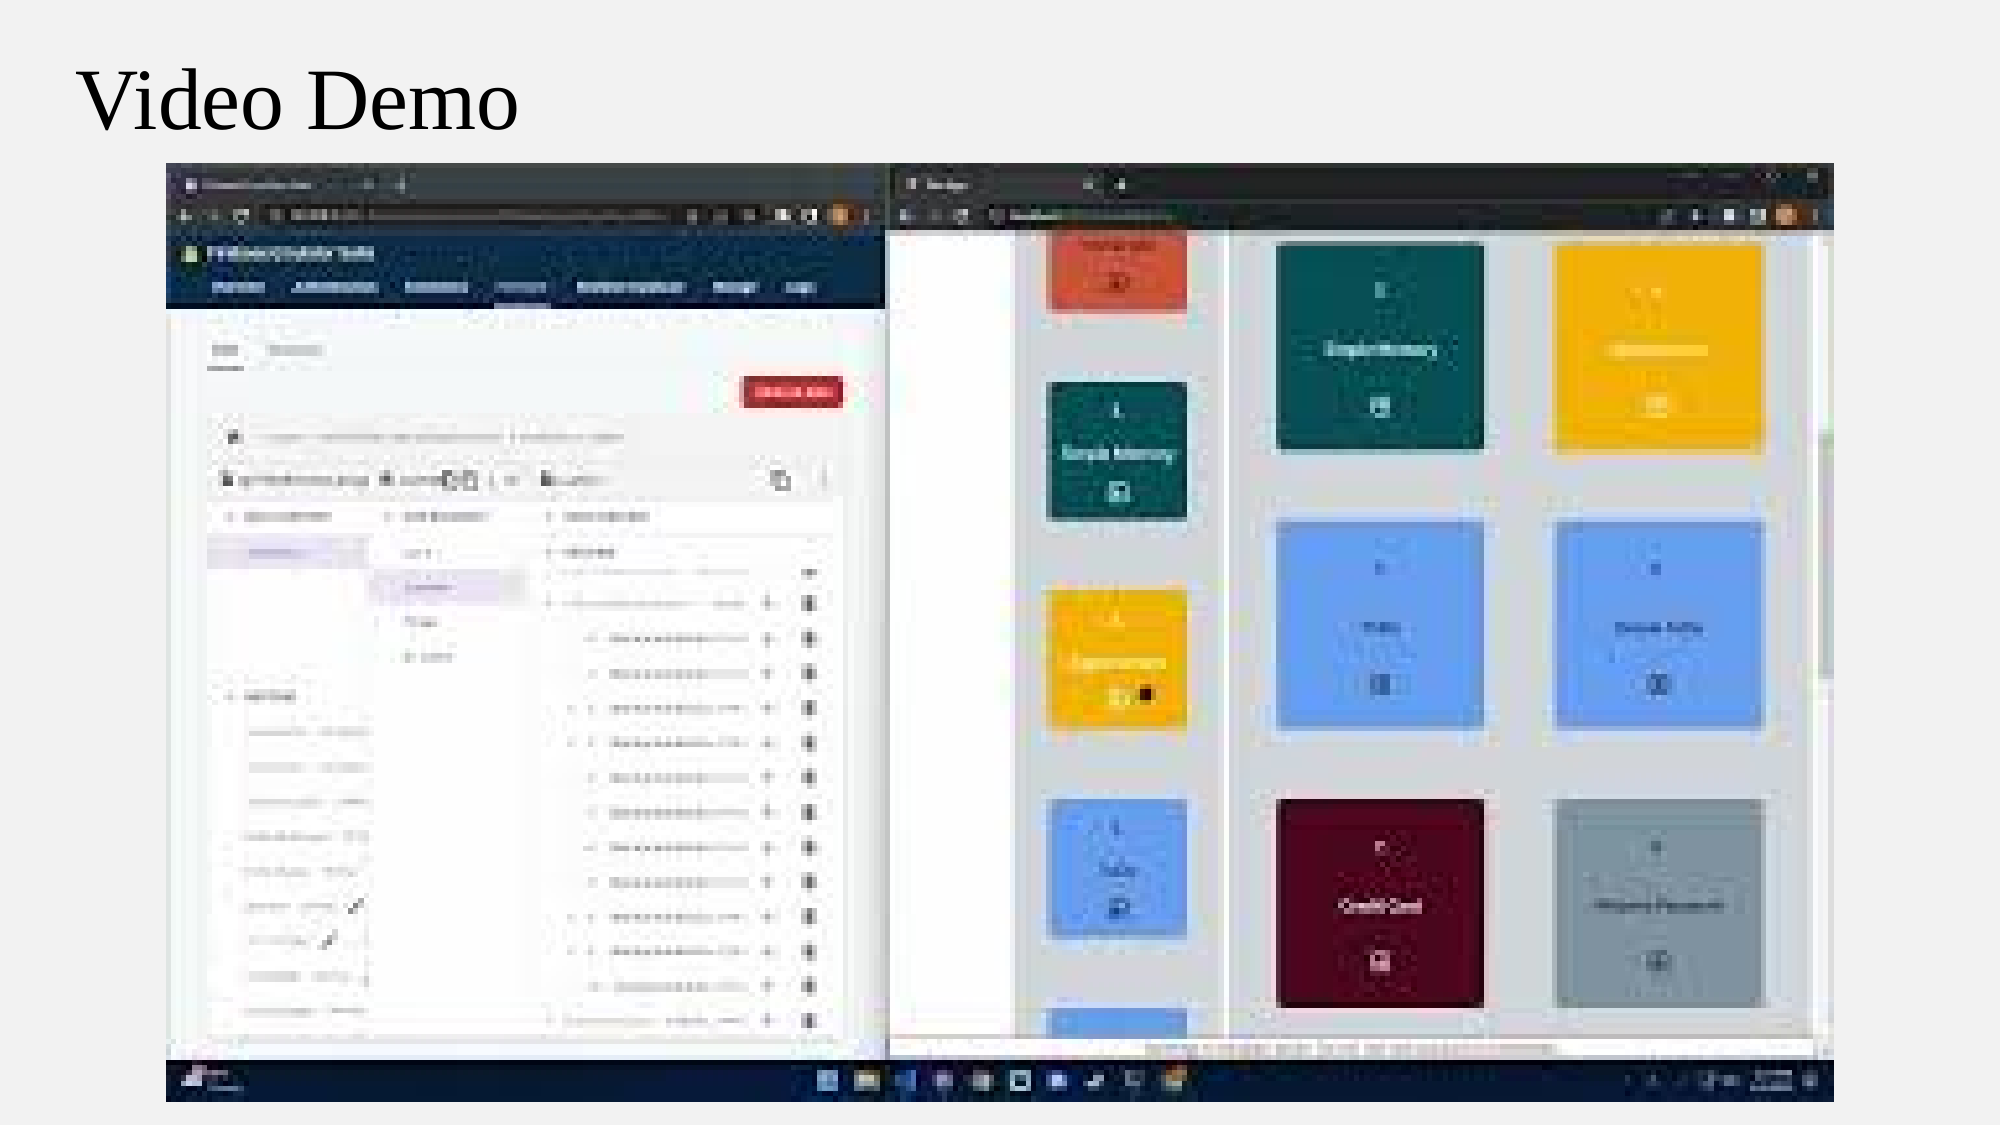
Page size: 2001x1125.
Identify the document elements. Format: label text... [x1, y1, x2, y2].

text_box Video Demo [60, 27, 1664, 163]
picture [166, 163, 1834, 1102]
